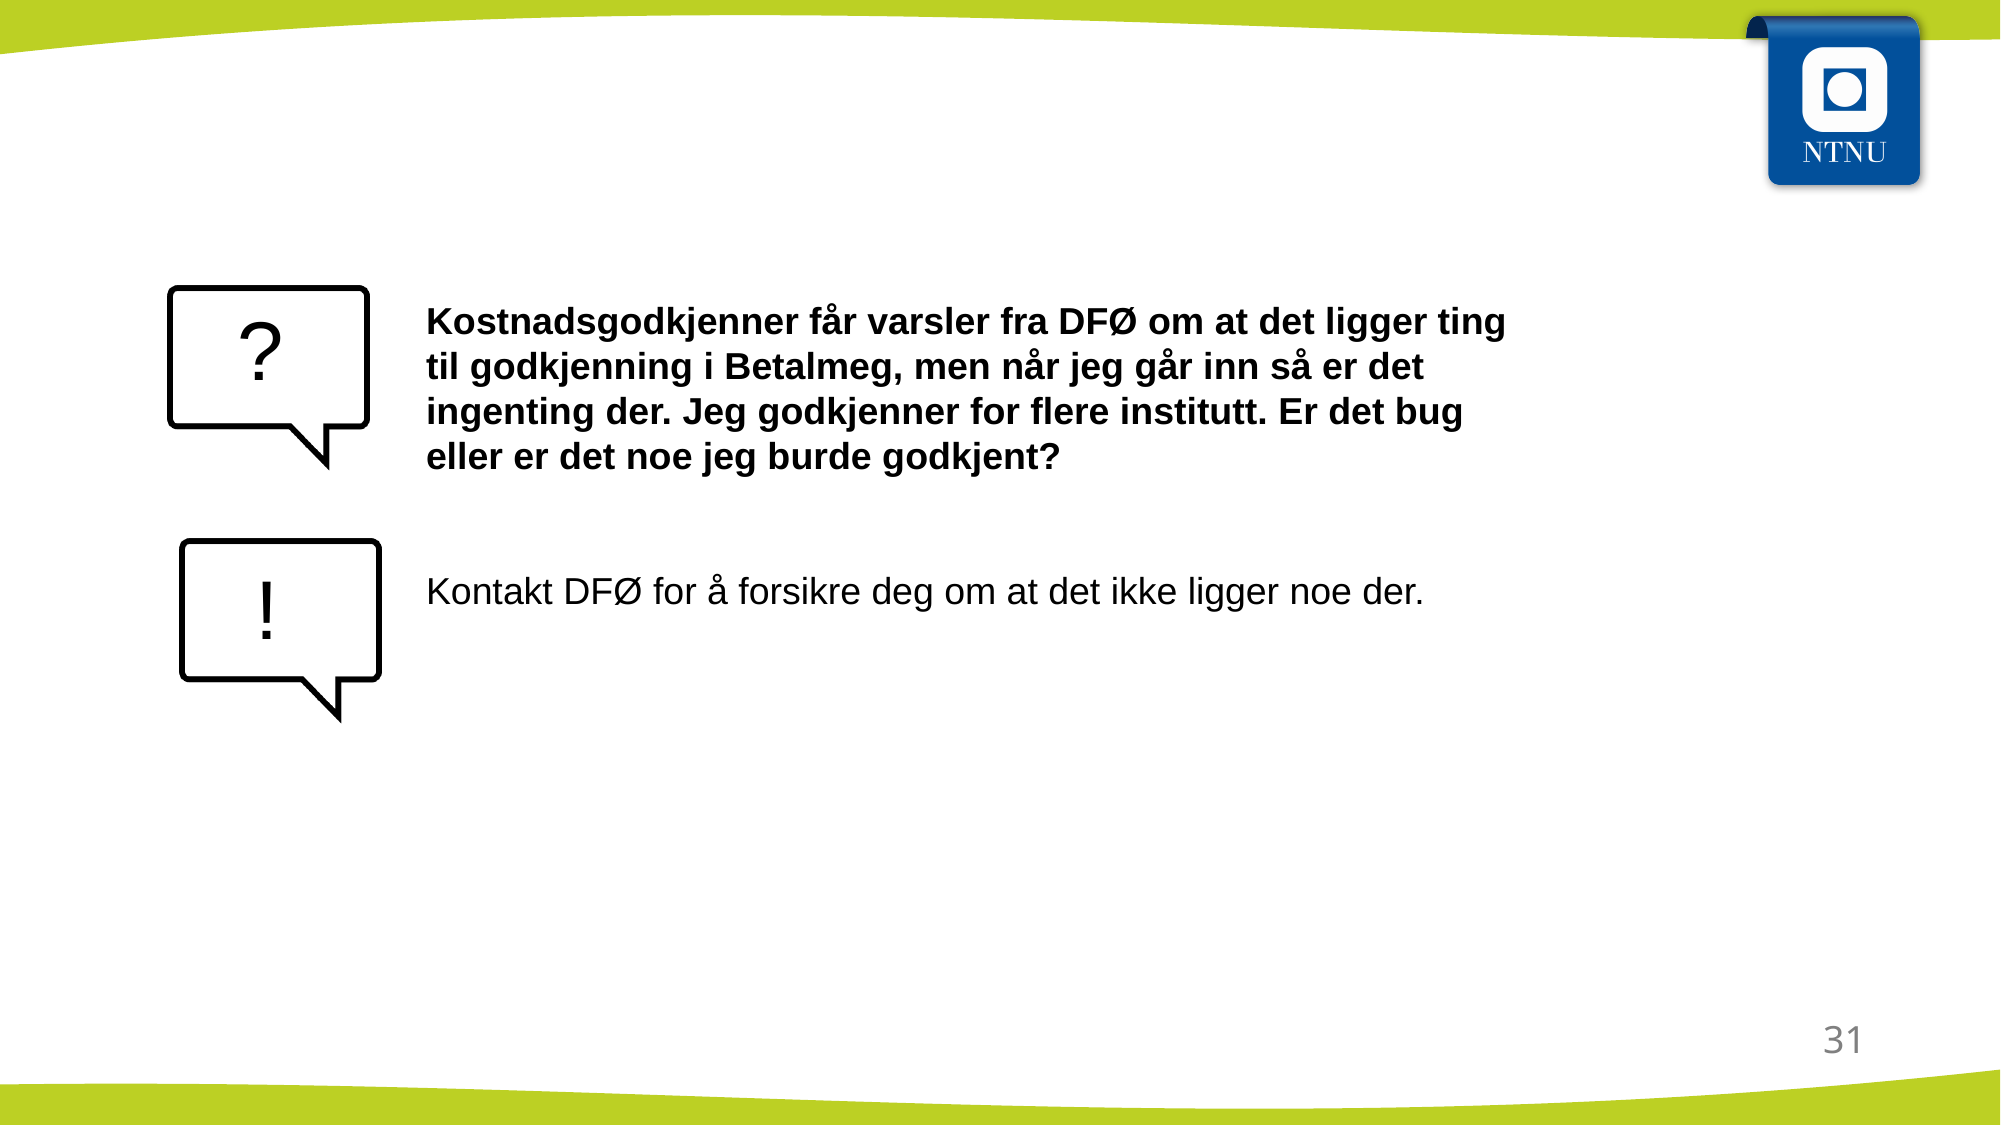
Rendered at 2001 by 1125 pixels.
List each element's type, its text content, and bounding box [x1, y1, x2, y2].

text_box Kostnadsgodkjenner får varsler fra DFØ om at det ligger ting til godkjenning i Betalmeg, men når jeg går inn så er det ingenting der. Jeg godkjenner for flere institutt. Er det bug eller er det noe jeg burde godkjent? Kontakt DFØ for å forsikre deg om at det ikke ligger noe der. [410, 289, 1543, 890]
picture [125, 234, 423, 774]
picture [1746, 16, 1920, 185]
